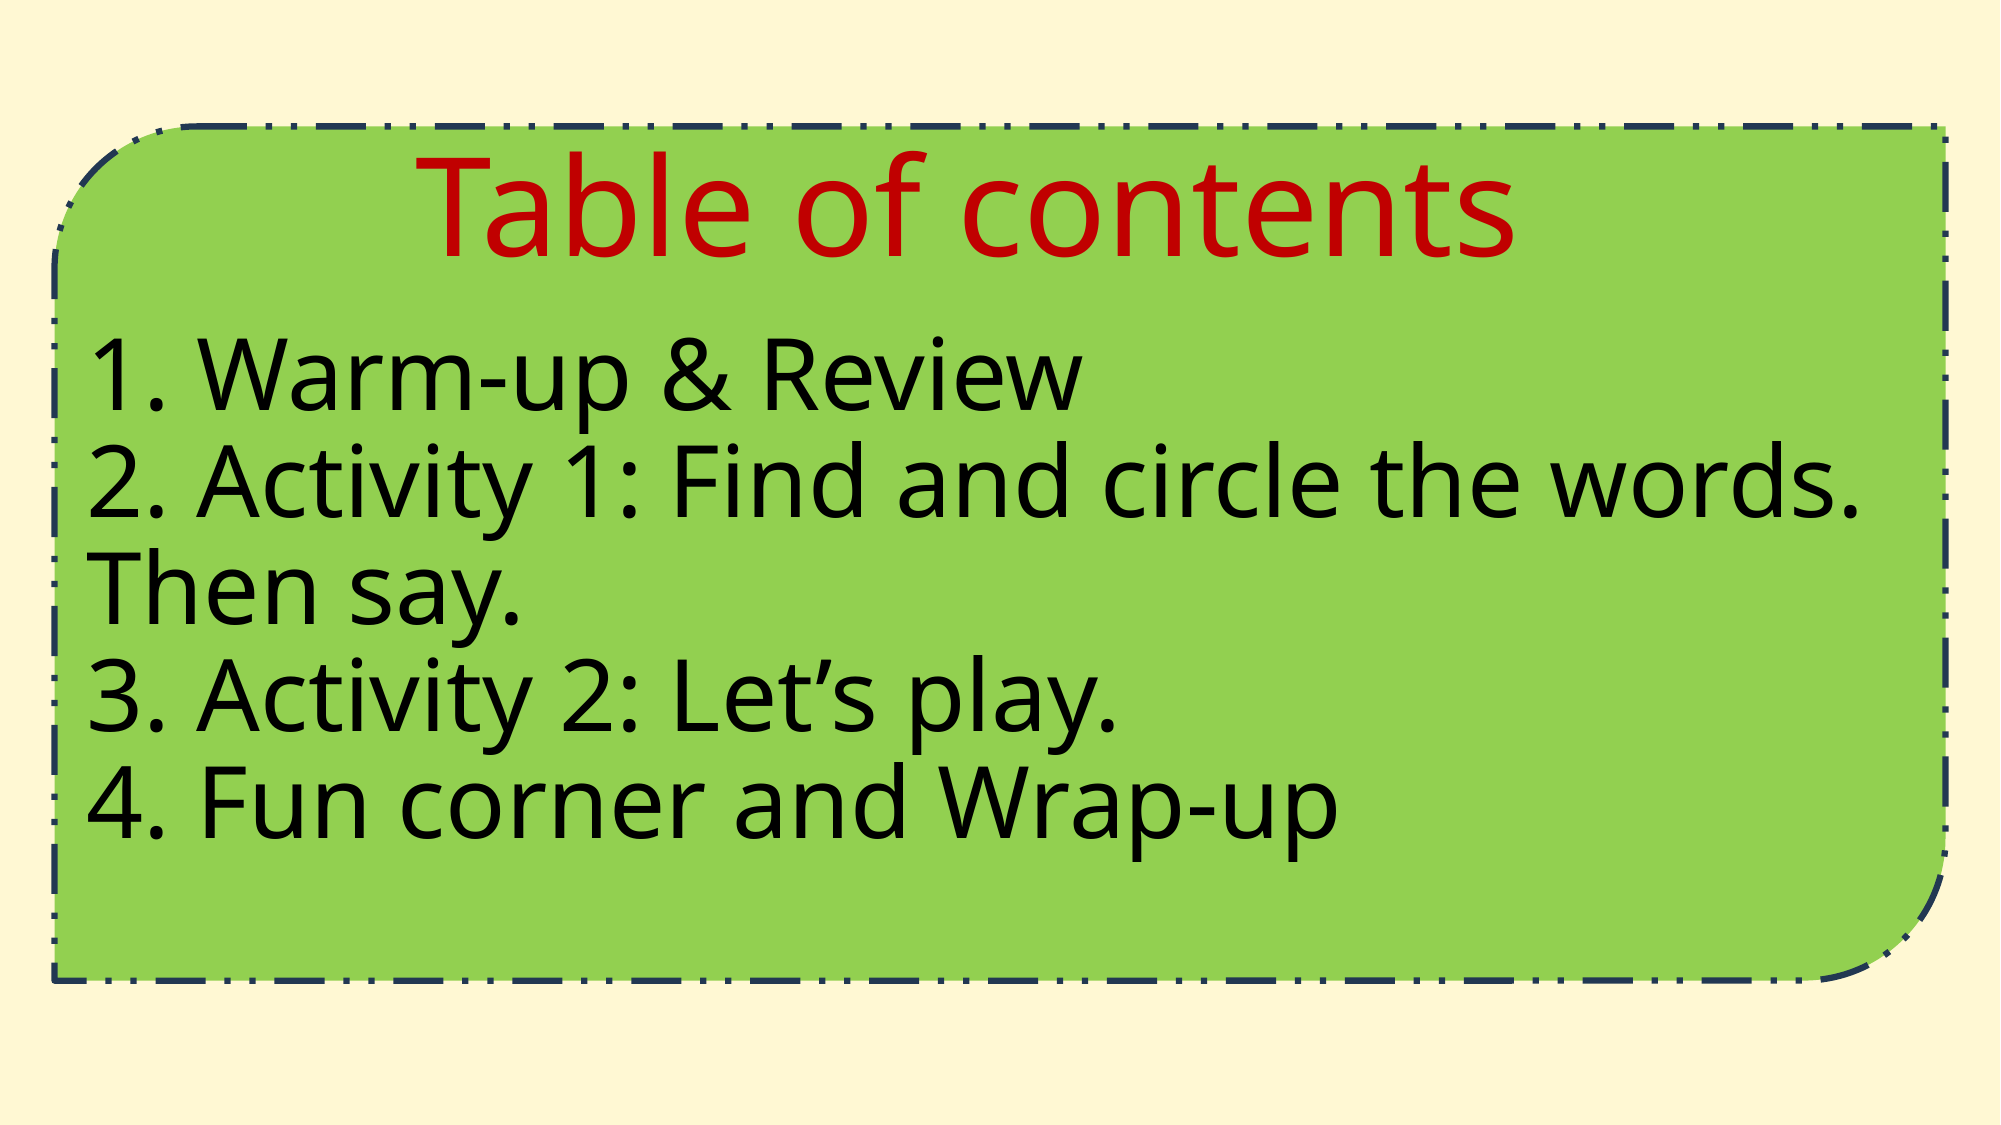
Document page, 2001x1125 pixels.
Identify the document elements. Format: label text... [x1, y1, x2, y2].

text_box [52, 124, 1948, 983]
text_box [22, 30, 203, 187]
text_box 1. Warm-up & Review 2. Activity 1: Find and circle the words. Then say. 3. Activity 2: Let’s play. 4. Fun corner and Wrap-up [86, 323, 1978, 1073]
text_box Table of contents [313, 167, 1623, 285]
